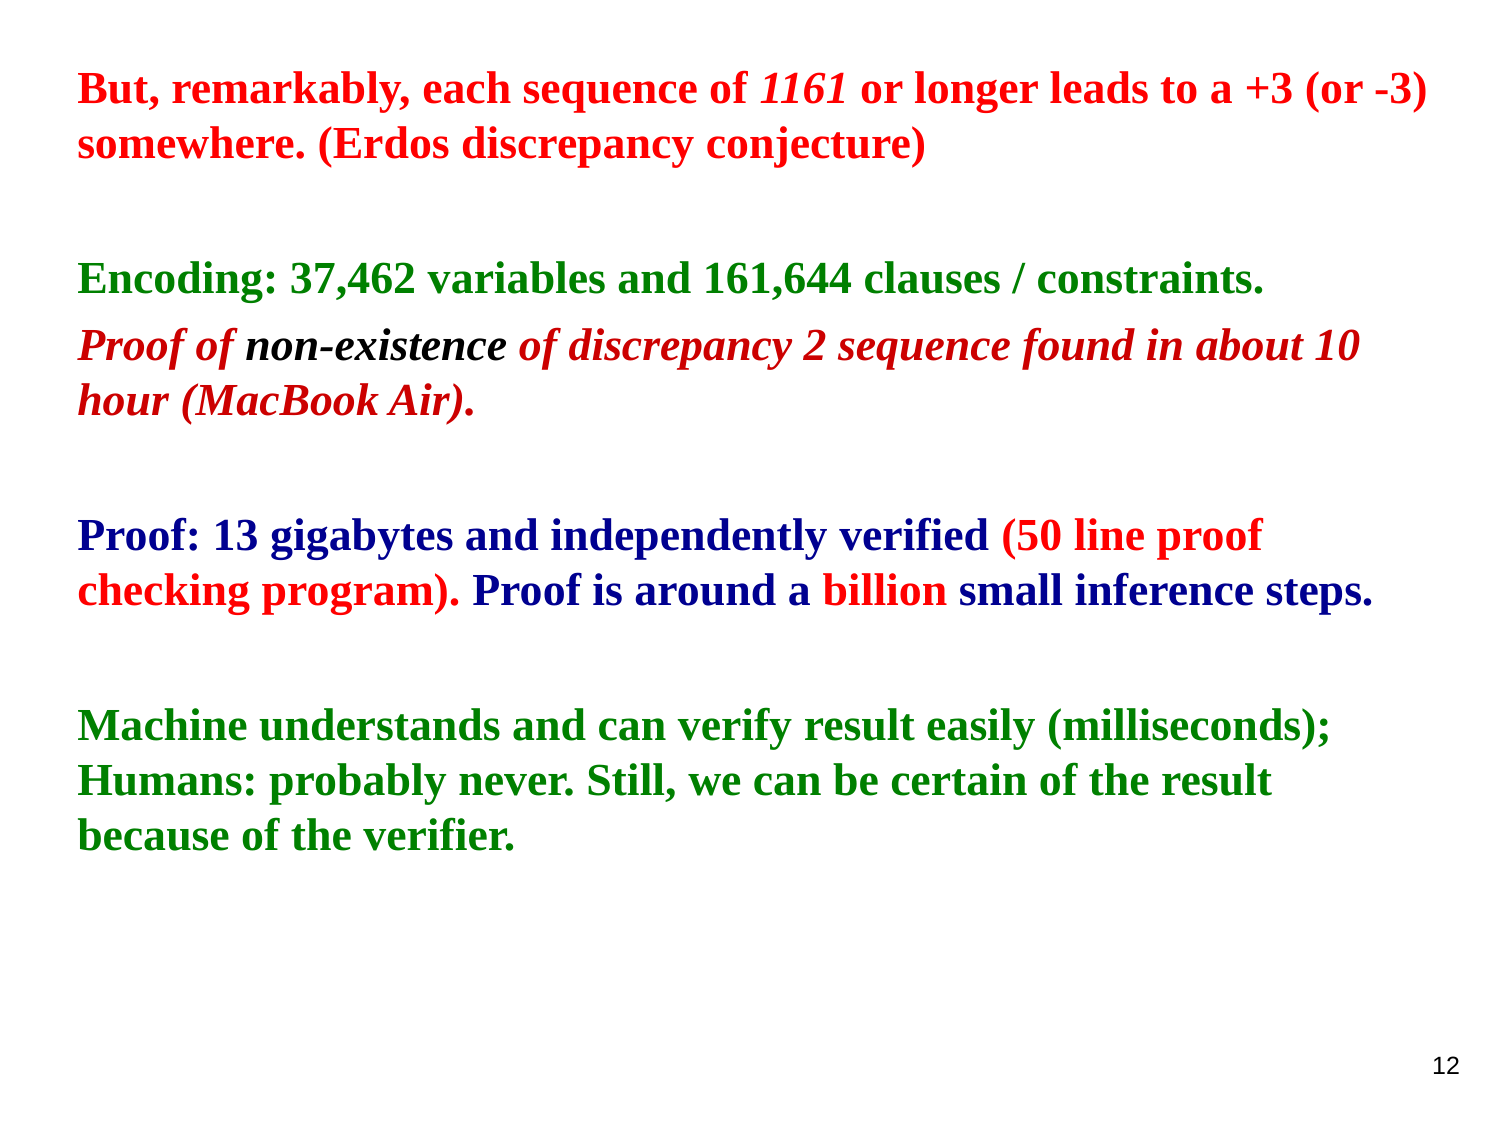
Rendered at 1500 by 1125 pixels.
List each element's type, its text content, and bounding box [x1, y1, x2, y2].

text_box But, remarkably, each sequence of 1161 or longer leads to a +3 (or -3) somewhere. (Erdos discrepancy conjecture) Encoding: 37,462 variables and 161,644 clauses / constraints. Proof of non-existence of discrepancy 2 sequence found in about 10 hour (MacBook Air). Proof: 13 gigabytes and independently verified (50 line proof checking program). Proof is around a billion small inference steps. Machine understands and can verify result easily (milliseconds); Humans: probably never. Still, we can be certain of the result because of the verifier. [62, 50, 1450, 868]
slide_number 12 [1162, 1041, 1476, 1080]
